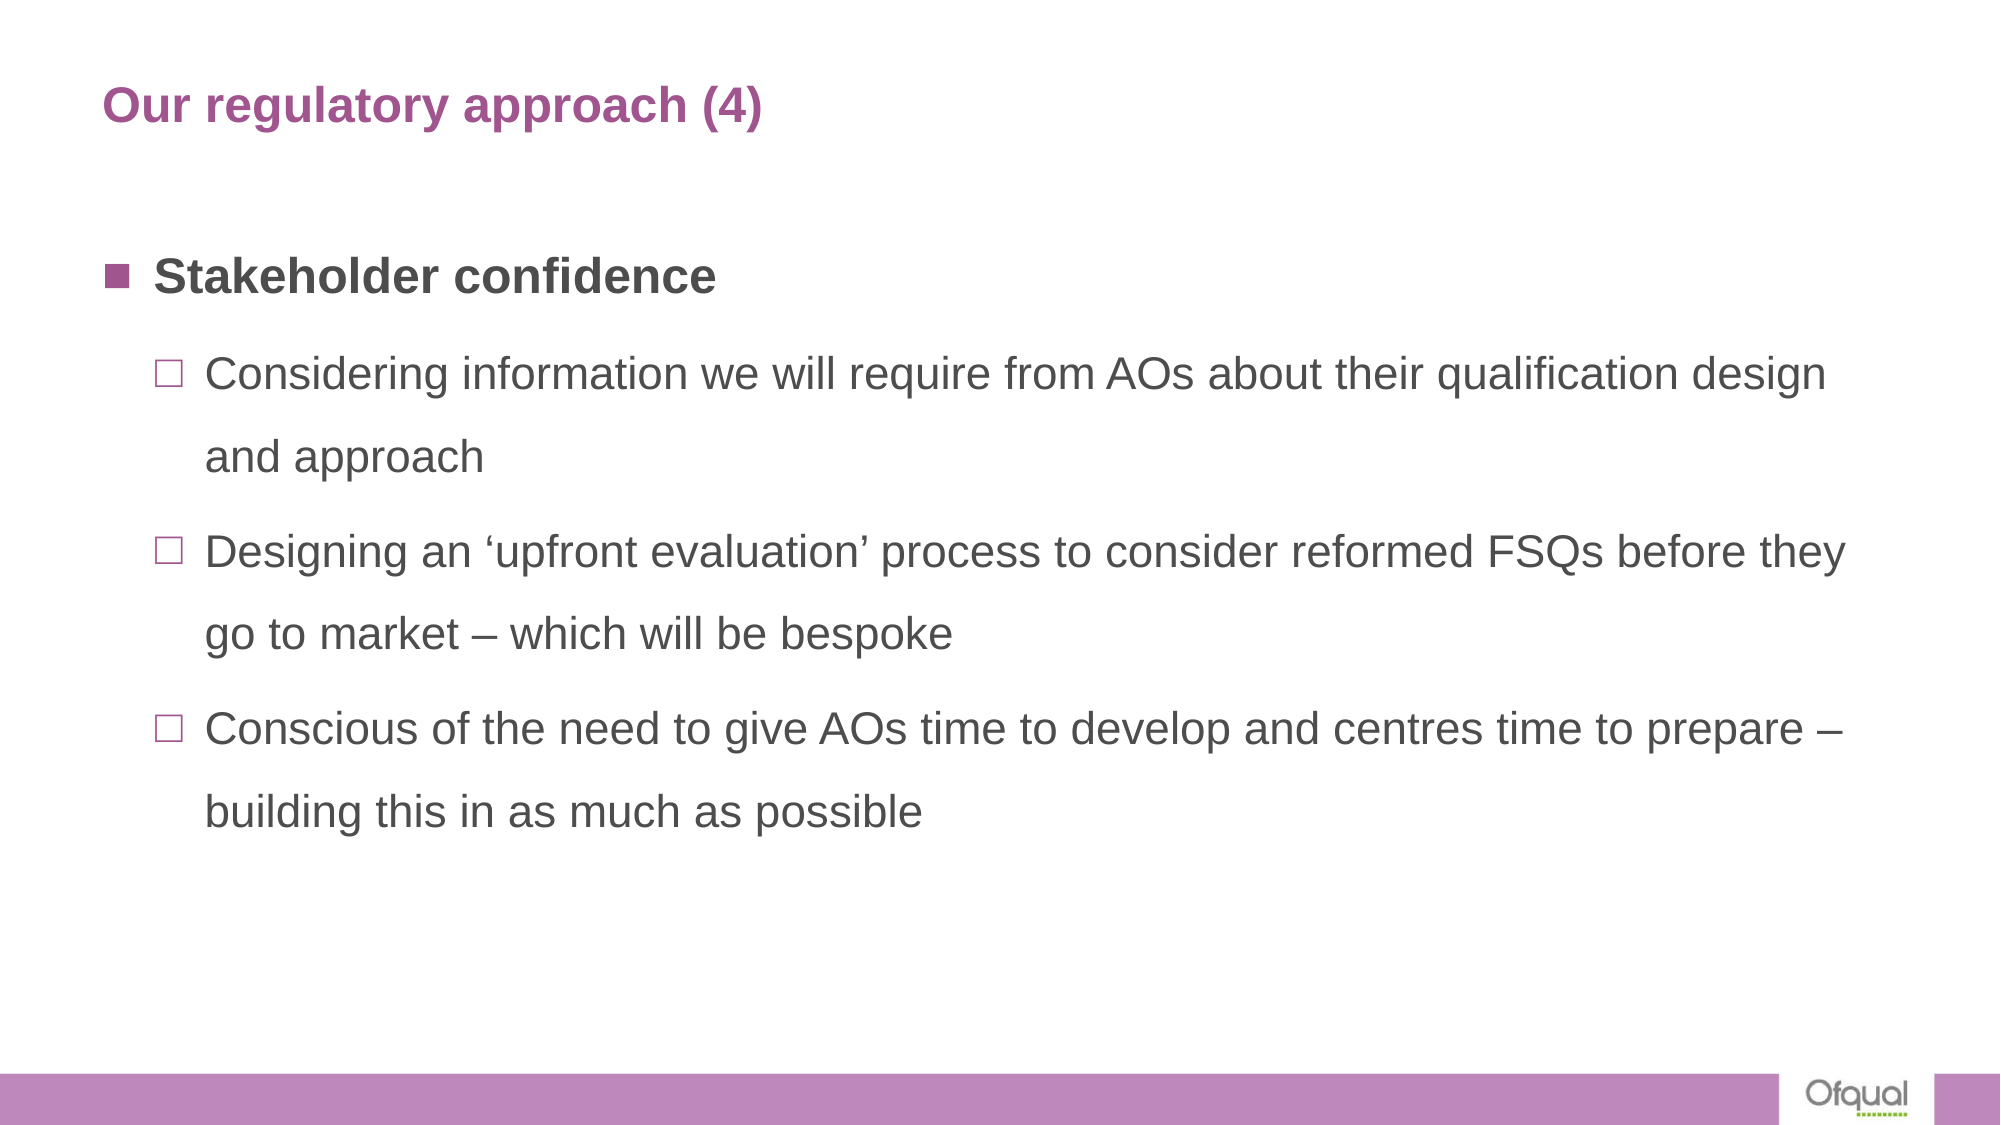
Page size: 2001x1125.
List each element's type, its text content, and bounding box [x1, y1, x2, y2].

picture [0, 0, 2000, 1125]
title Our regulatory approach (4) [102, 66, 1491, 161]
list Stakeholder confidence Considering information we will require from AOs about their qualification design and approach Designing an ‘upfront evaluation’ process to consider reformed FSQs before they go to market – which will be bespoke Conscious of the need to give AOs time to develop and centres time to prepare – building this in as much as possible [102, 208, 1903, 1047]
